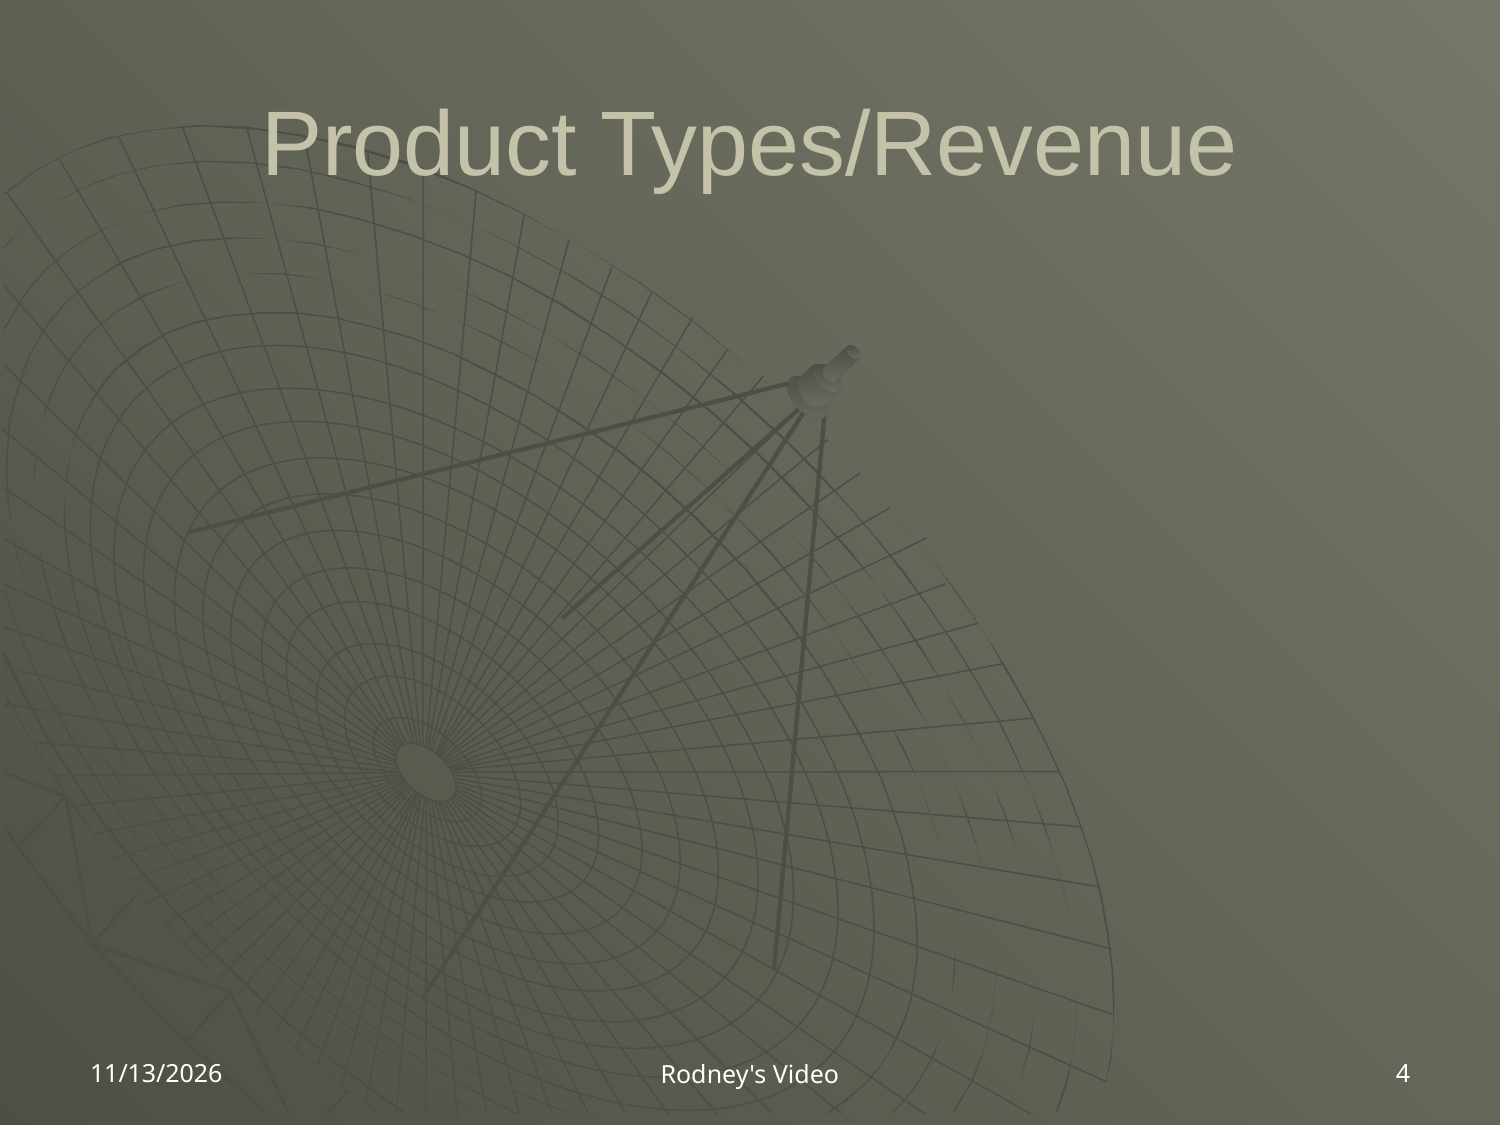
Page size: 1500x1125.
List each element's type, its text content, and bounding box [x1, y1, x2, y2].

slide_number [74, 1023, 426, 1100]
slide_number 4 [1074, 1023, 1426, 1100]
footer Rodney's Video [512, 1024, 988, 1101]
title Product Types/Revenue [74, 45, 1426, 233]
